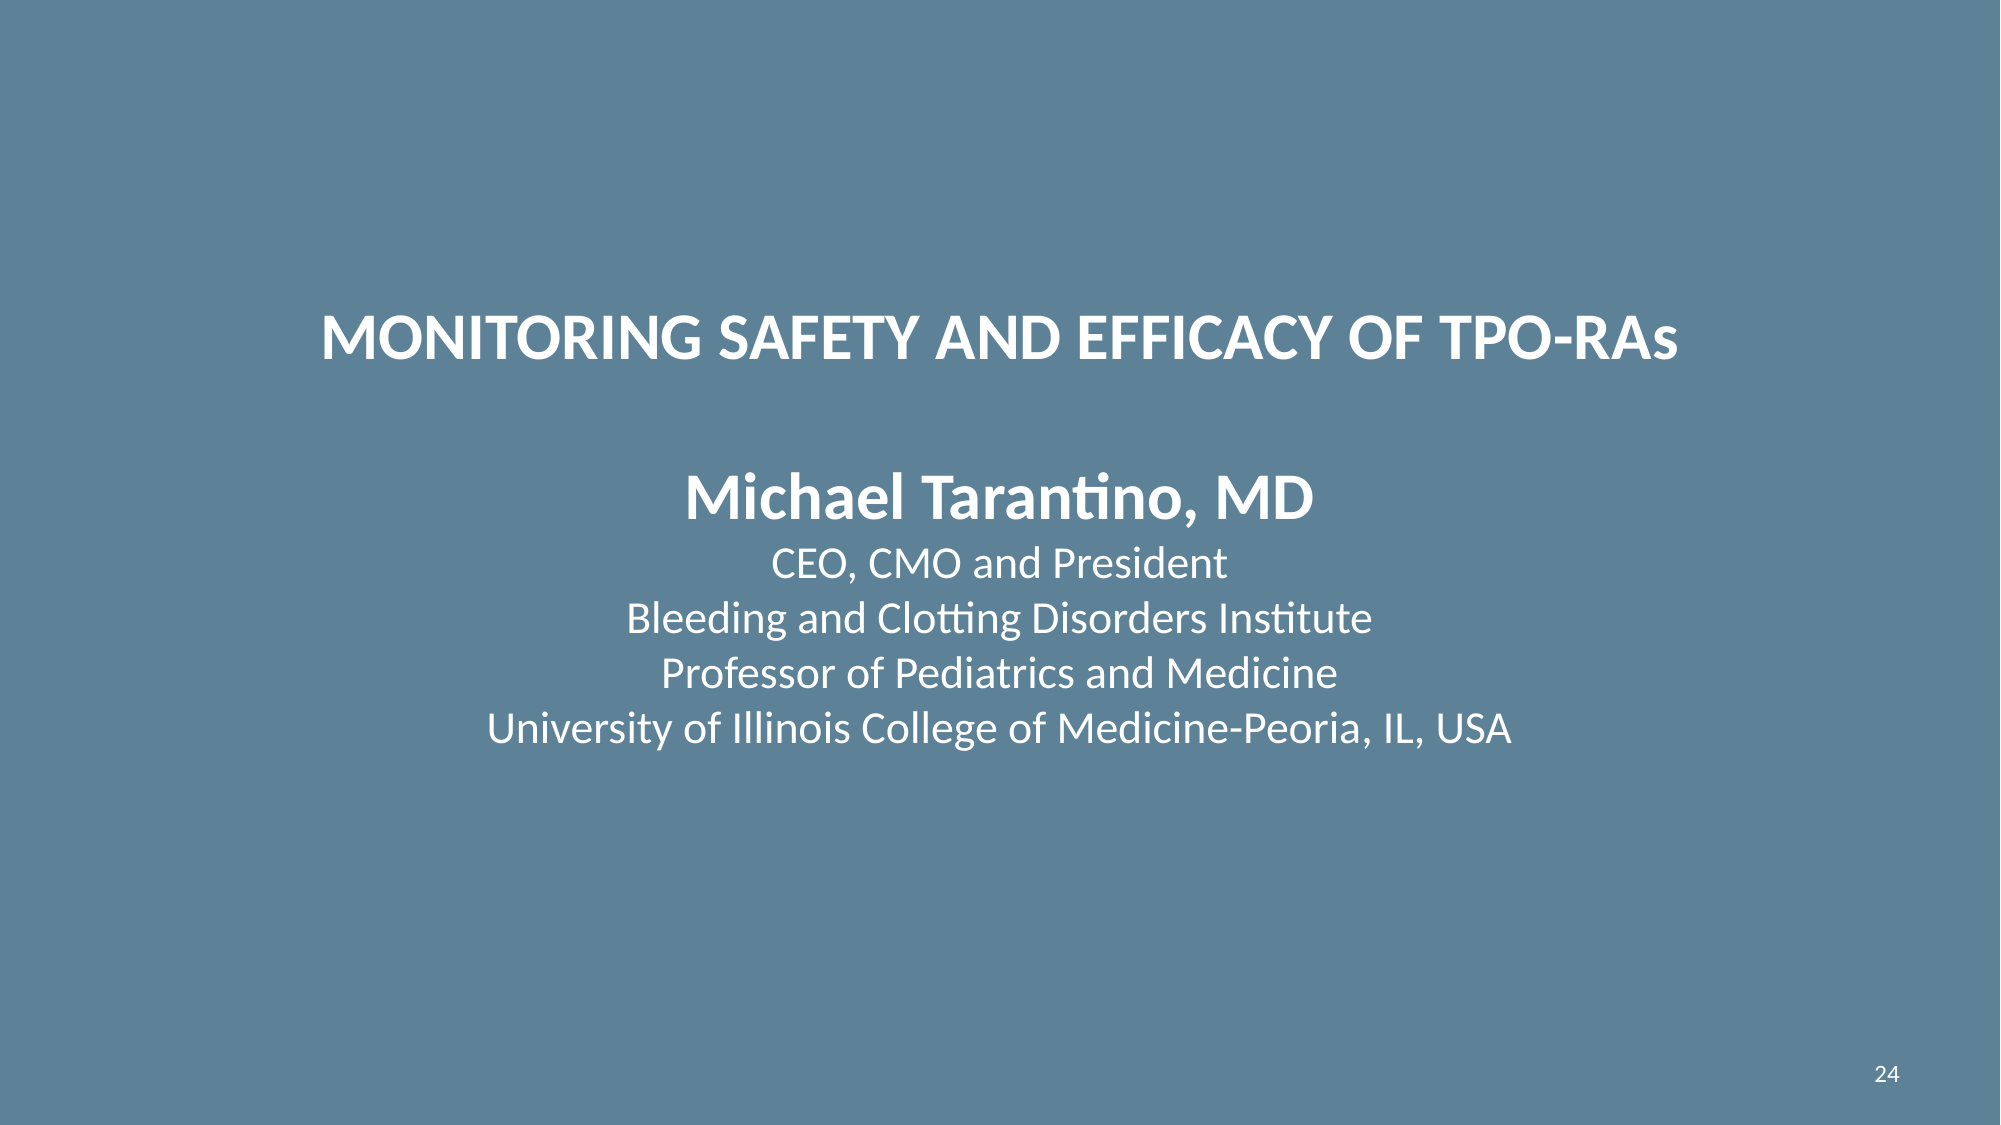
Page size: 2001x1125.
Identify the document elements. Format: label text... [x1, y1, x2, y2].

slide_number 24 [1724, 1042, 1900, 1103]
title Monitoring safety and efficacy of TPO-RAs Michael Tarantino, MD CEO, CMO and President Bleeding and Clotting Disorders Institute Professor of Pediatrics and Medicine University of Illinois College of Medicine-Peoria, IL, USA [99, 45, 1900, 1000]
